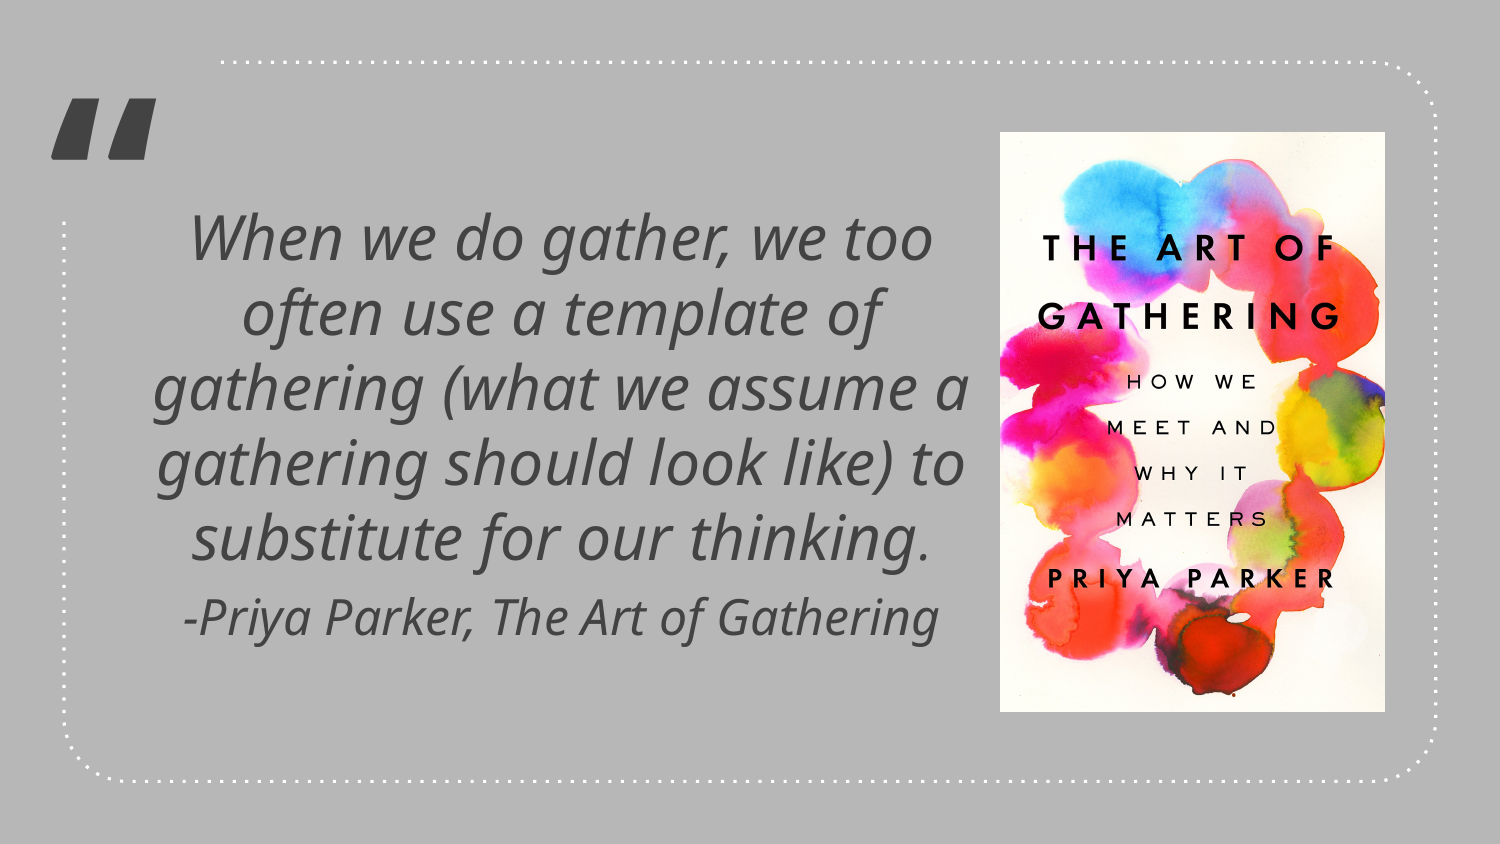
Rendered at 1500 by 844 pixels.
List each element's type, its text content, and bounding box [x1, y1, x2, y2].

picture [1000, 131, 1385, 712]
list When we do gather, we too often use a template of gathering (what we assume a gathering should look like) to substitute for our thinking. -Priya Parker, The Art of Gathering [100, 354, 995, 490]
